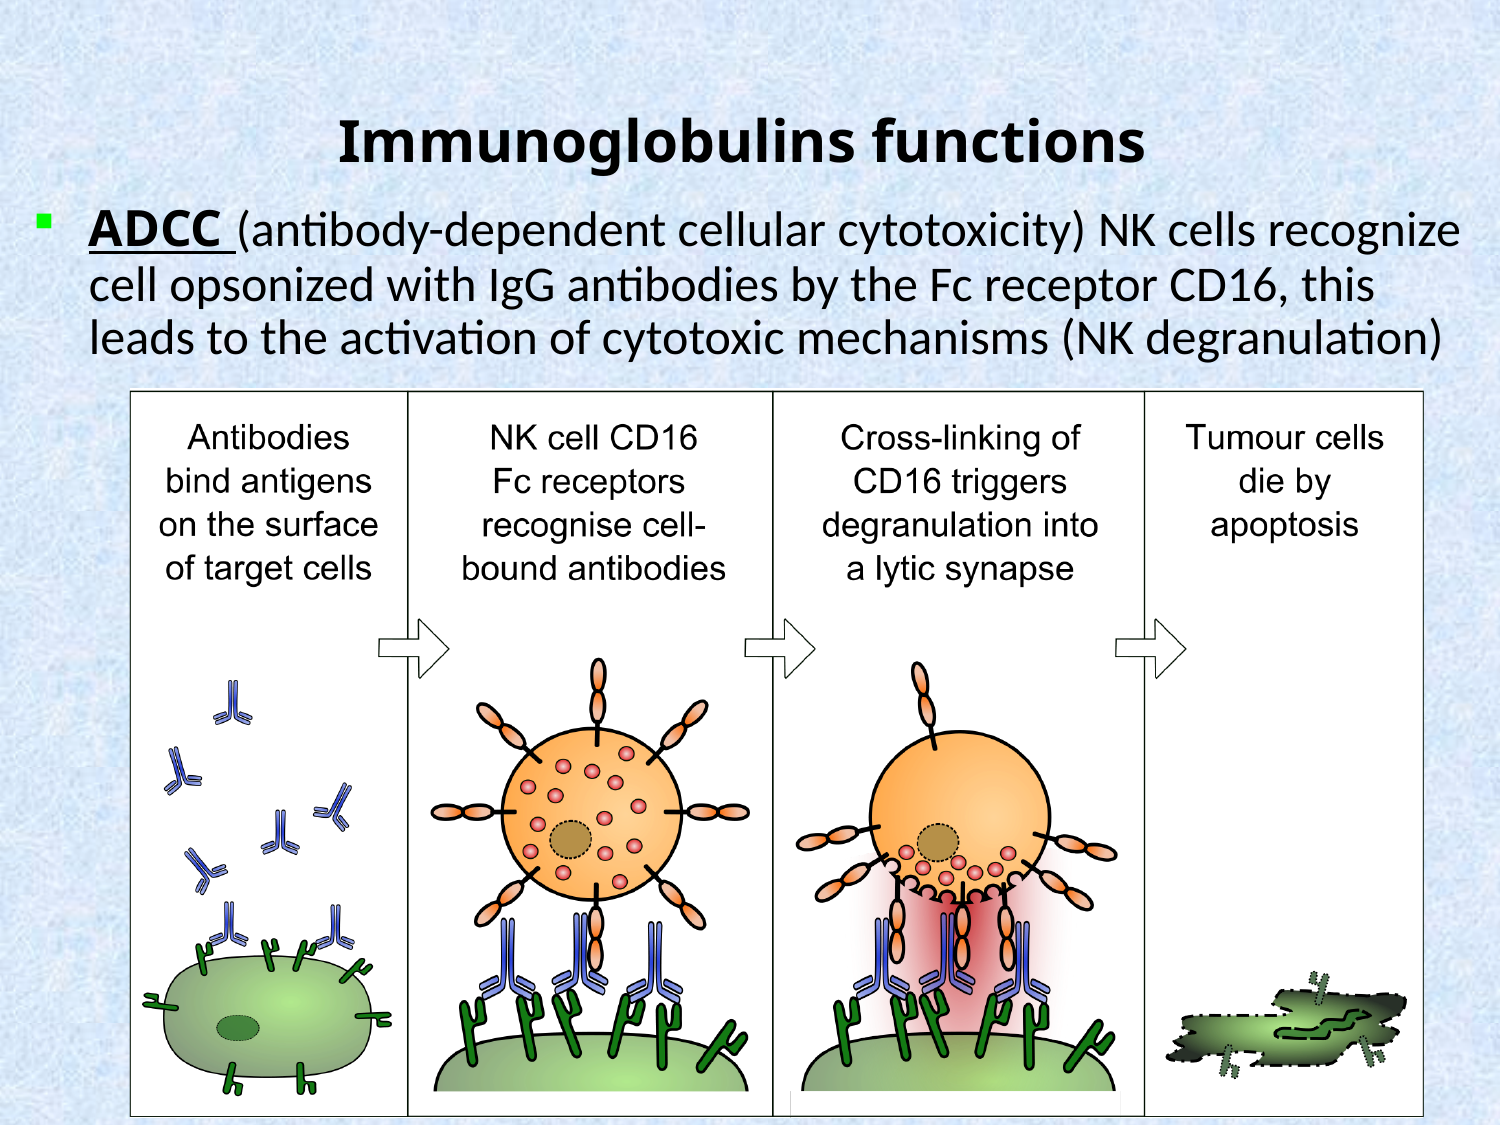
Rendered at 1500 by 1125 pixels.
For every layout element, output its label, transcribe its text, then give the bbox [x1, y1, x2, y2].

picture [0, 0, 1500, 1125]
list ADCC (antibody-dependent cellular cytotoxicity) NK cells recognize cell opsonized with IgG antibodies by the Fc receptor CD16, this leads to the activation of cytotoxic mechanisms (NK degranulation) [17, 196, 1500, 1059]
title Immunoglobulins functions [75, 45, 1425, 196]
